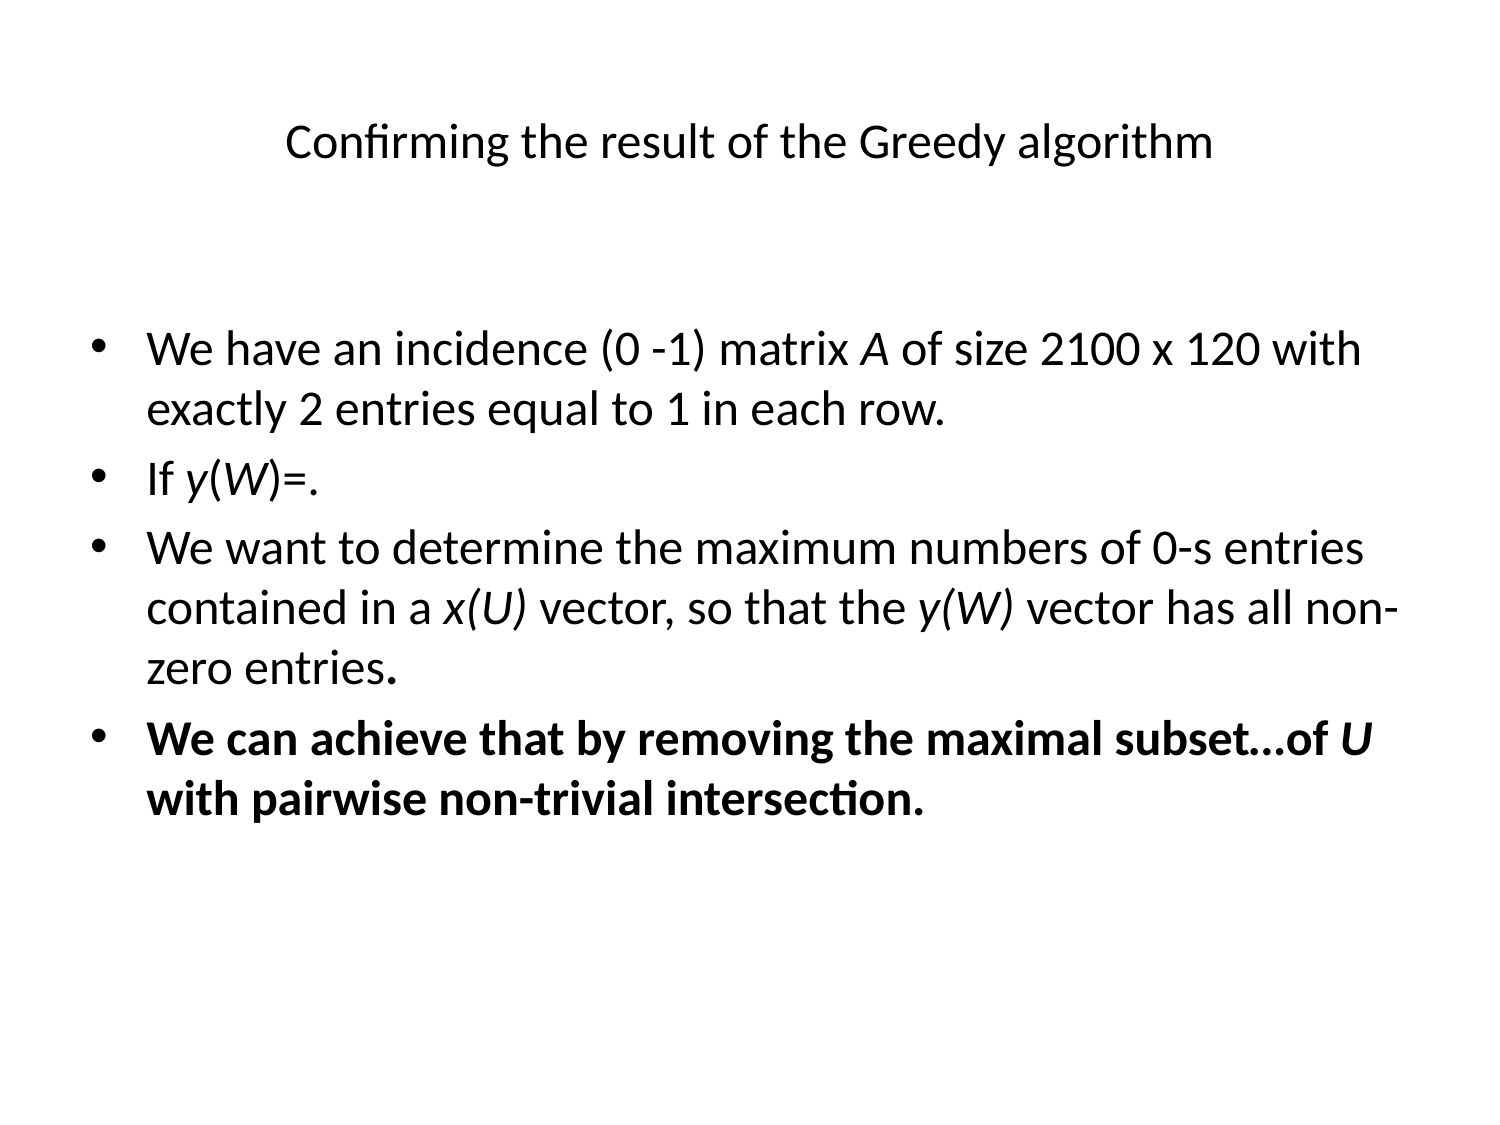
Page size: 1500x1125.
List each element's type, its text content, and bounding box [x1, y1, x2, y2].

title Confirming the result of the Greedy algorithm [75, 45, 1425, 233]
